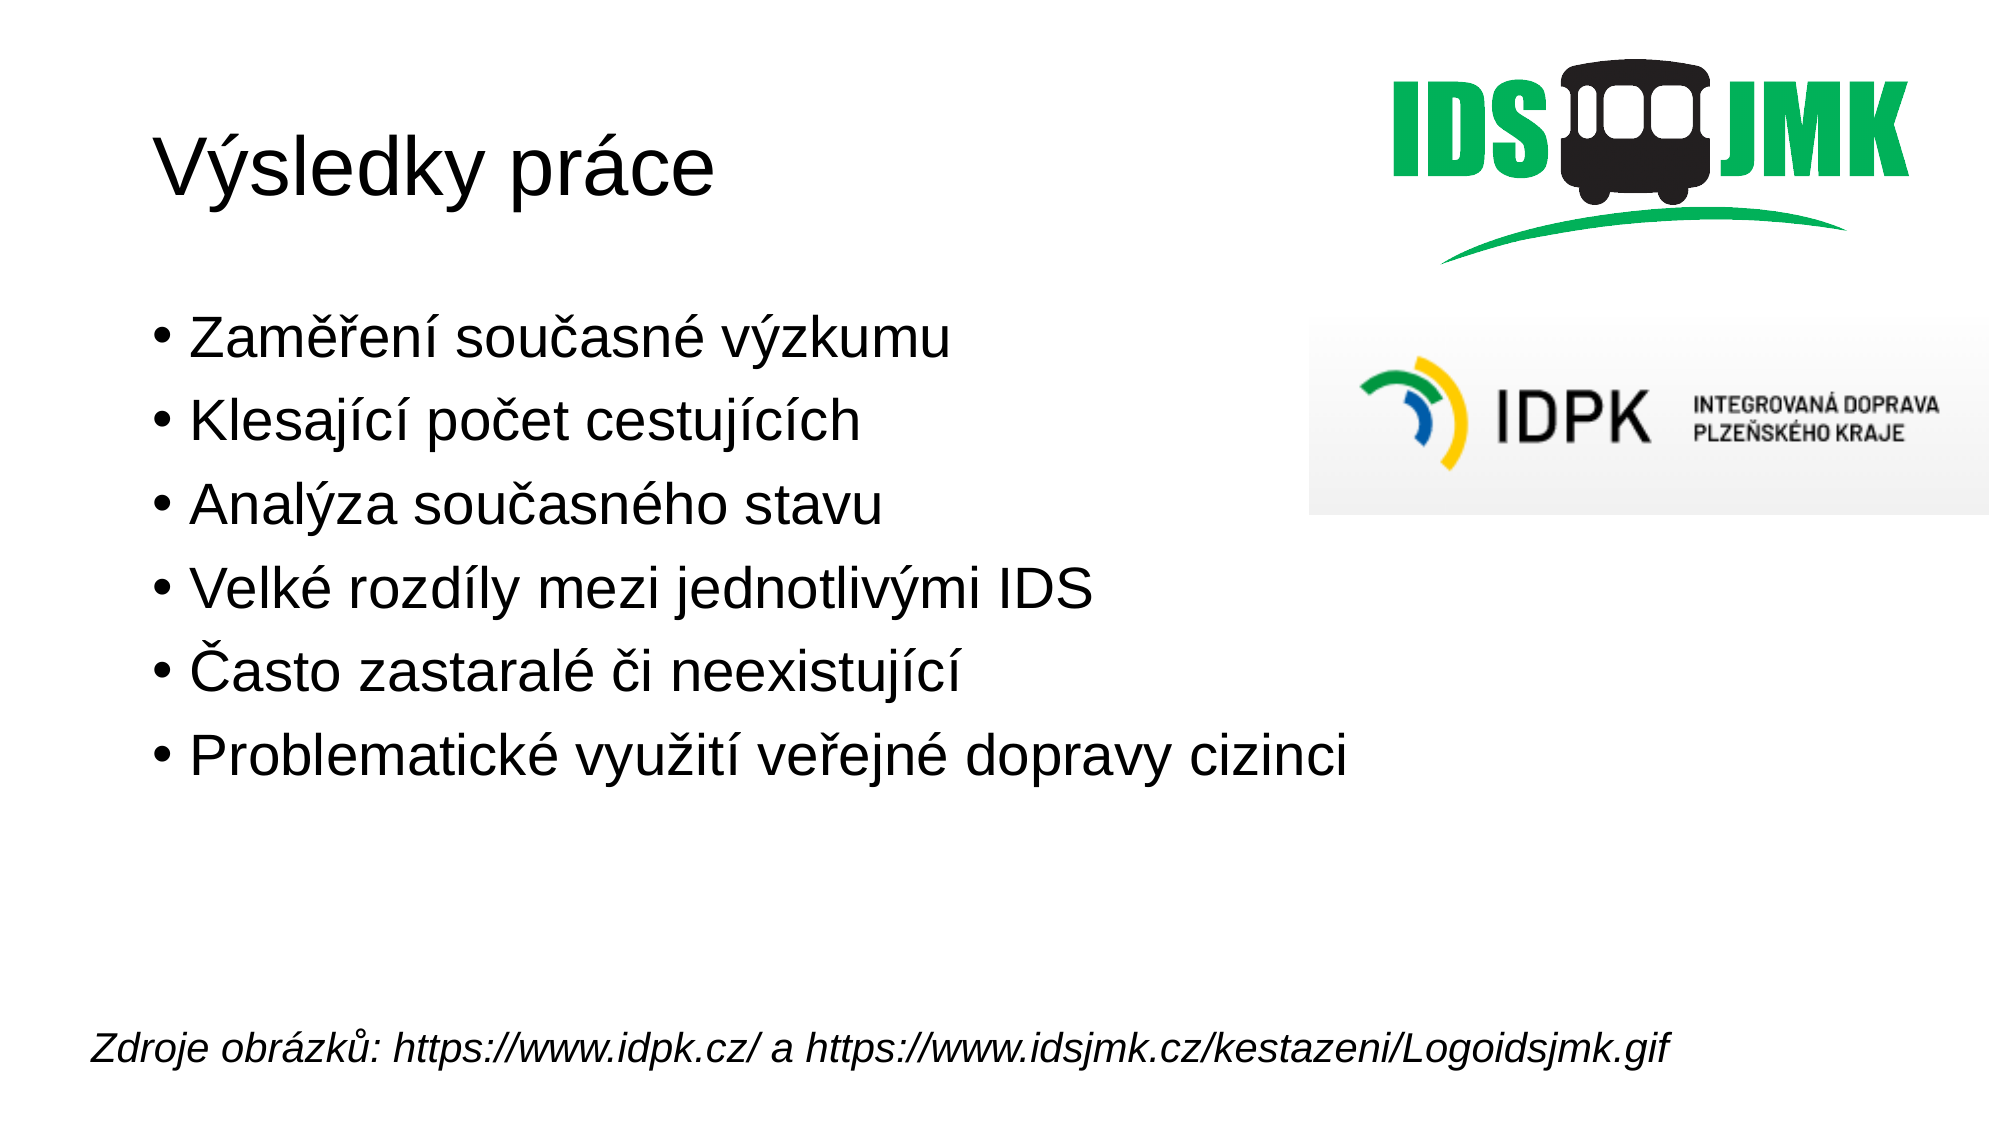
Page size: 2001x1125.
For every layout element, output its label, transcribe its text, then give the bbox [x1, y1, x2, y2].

text_box Zdroje obrázků: https://www.idpk.cz/ a https://www.idsjmk.cz/kestazeni/Logoidsjmk.gif [76, 1013, 1924, 1078]
picture [1373, 59, 1926, 278]
picture [1309, 317, 1989, 515]
list Zaměření současné výzkumu Klesající počet cestujících Analýza současného stavu Velké rozdíly mezi jednotlivými IDS Často zastaralé či neexistující Problematické využití veřejné dopravy cizinci [137, 299, 1863, 1013]
title Výsledky práce [137, 59, 1373, 278]
